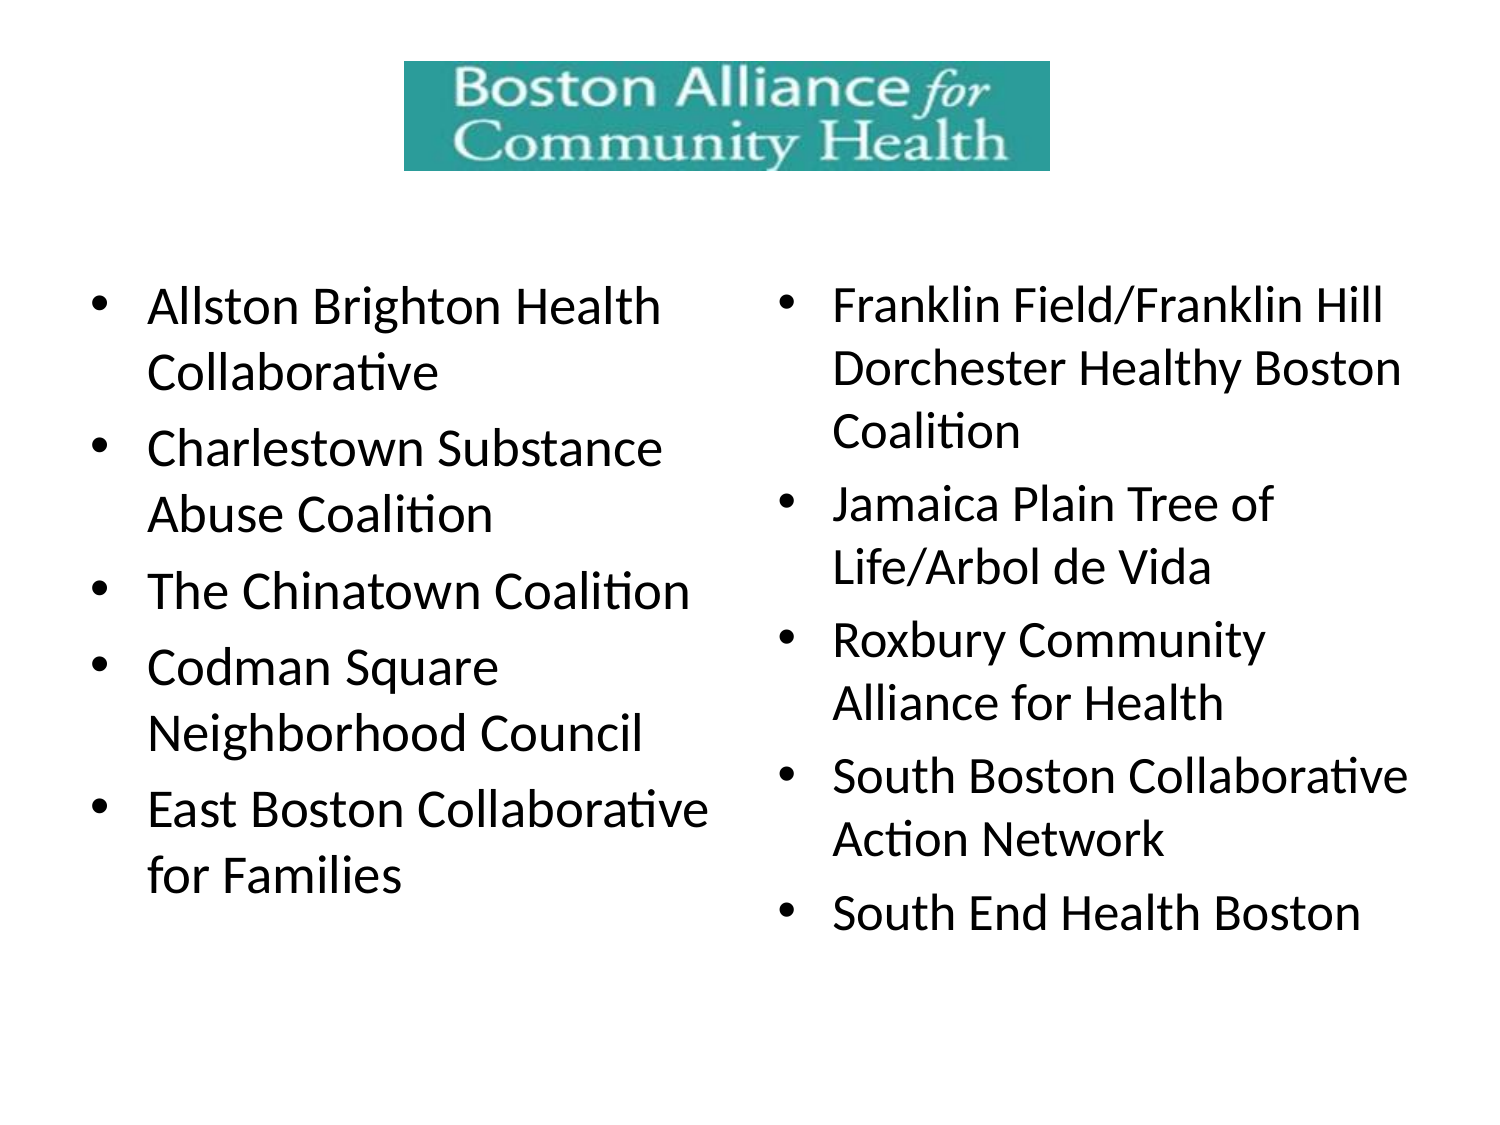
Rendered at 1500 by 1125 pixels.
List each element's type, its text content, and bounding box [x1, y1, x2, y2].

picture [403, 60, 1050, 171]
list Allston Brighton Health Collaborative Charlestown Substance Abuse Coalition The Chinatown Coalition Codman Square Neighborhood Council East Boston Collaborative for Families [75, 262, 738, 1005]
list Franklin Field/Franklin Hill Dorchester Healthy Boston Coalition Jamaica Plain Tree of Life/Arbol de Vida Roxbury Community Alliance for Health South Boston Collaborative Action Network South End Health Boston [762, 262, 1425, 1005]
